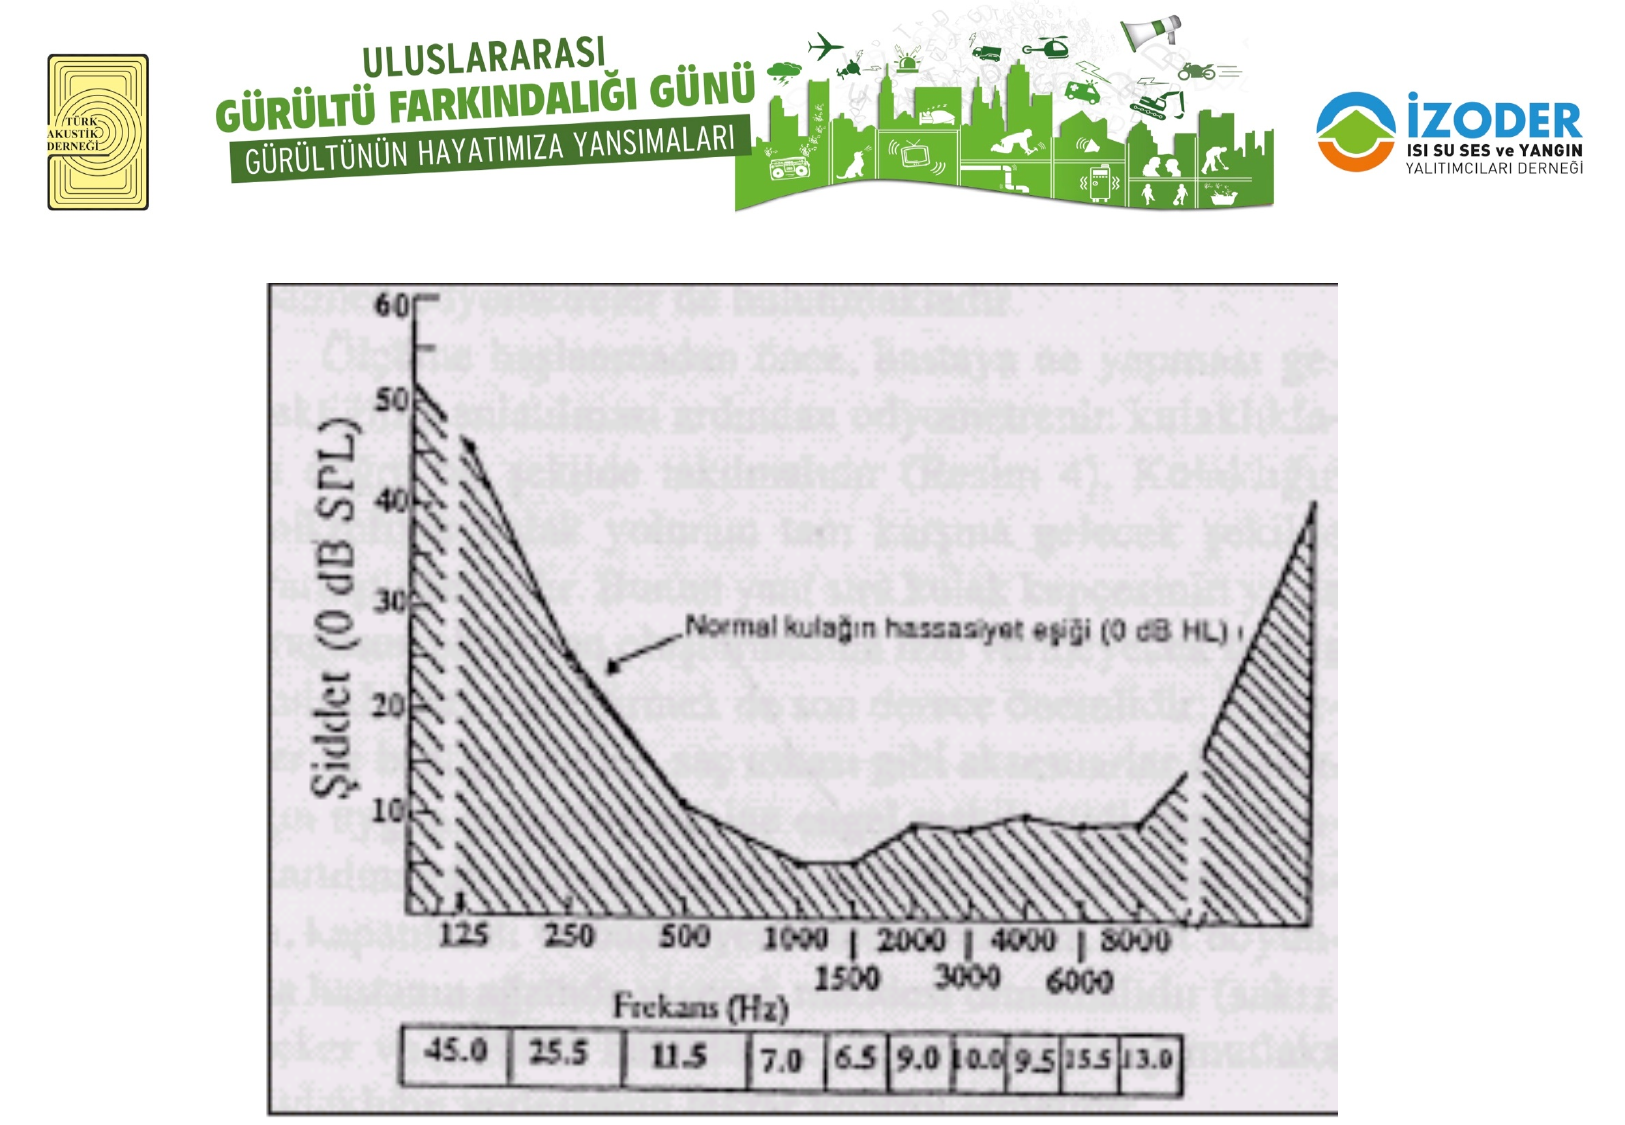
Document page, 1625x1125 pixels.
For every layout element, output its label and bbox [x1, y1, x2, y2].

picture [0, 0, 1625, 236]
picture [265, 283, 1338, 1125]
